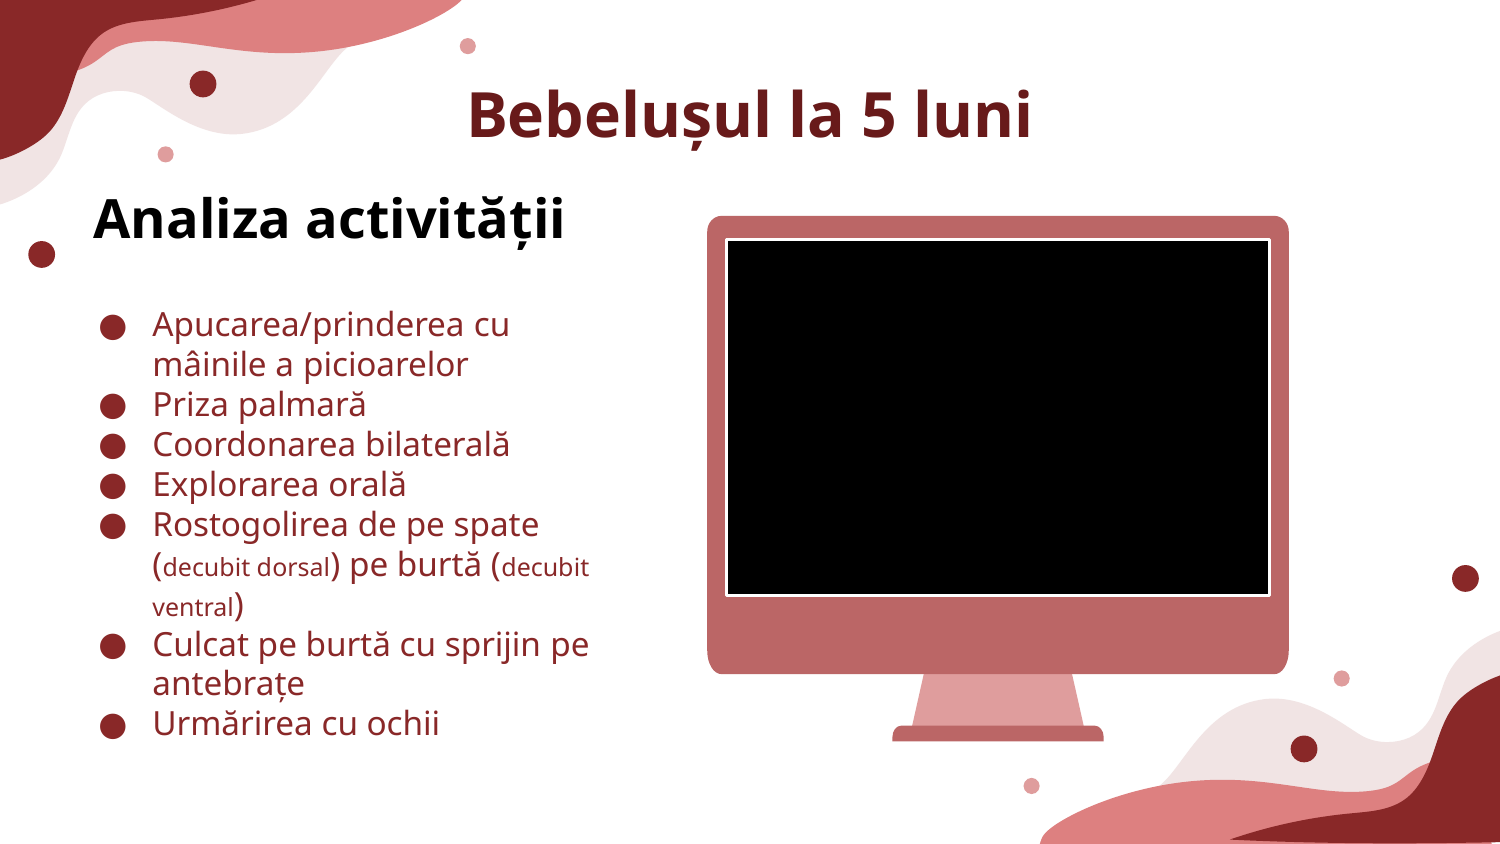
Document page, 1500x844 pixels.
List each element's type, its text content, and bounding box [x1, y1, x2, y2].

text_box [706, 215, 1290, 742]
text_box Apucarea/prinderea cu mâinile a picioarelor Priza palmară Coordonarea bilaterală Explorarea orală Rostogolirea de pe spate (decubit dorsal) pe burtă (decubit ventral) Culcat pe burtă cu sprijin pe antebrațe Urmărirea cu ochii [62, 288, 642, 776]
text_box Analiza activității [78, 187, 598, 246]
title Bebelușul la 5 luni [88, 59, 1412, 154]
picture [727, 240, 1269, 594]
